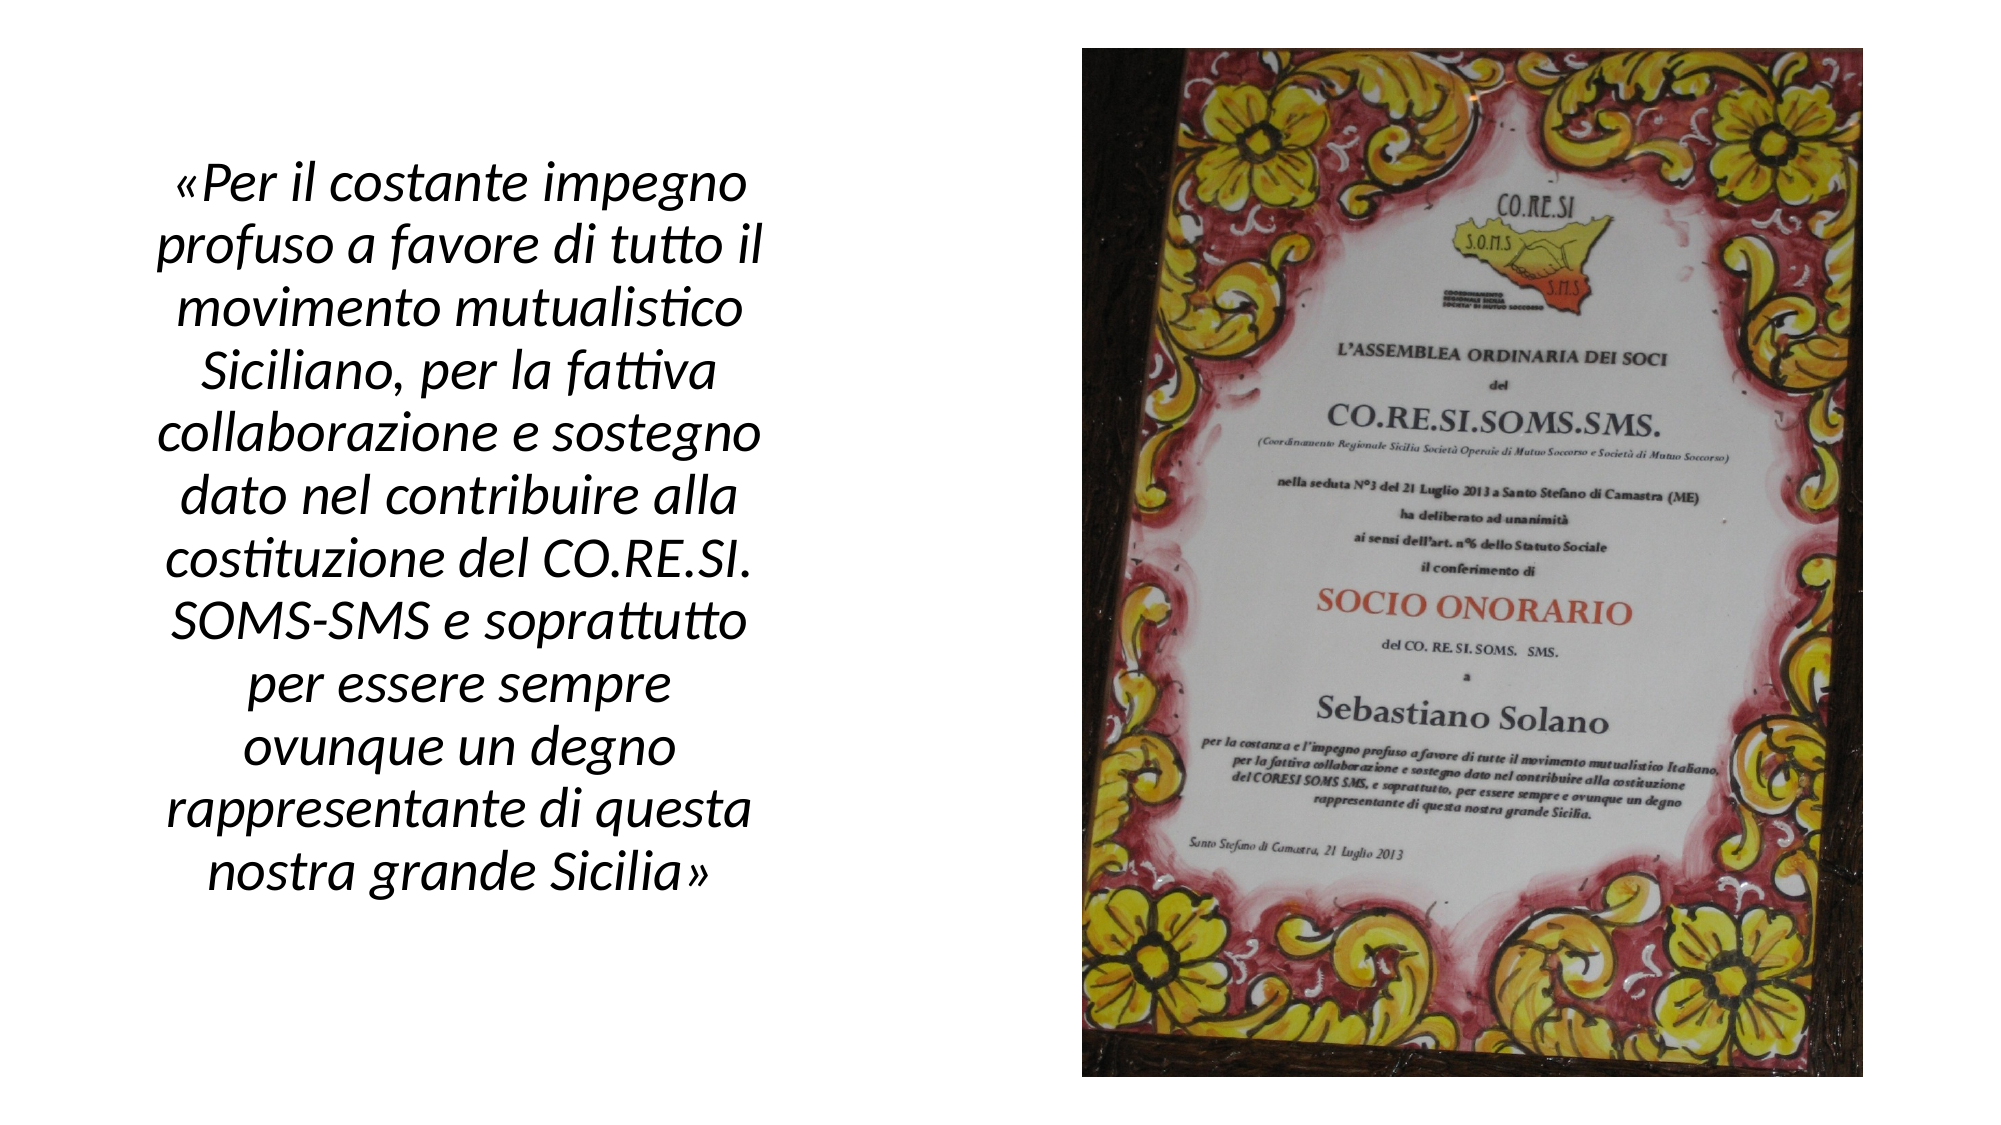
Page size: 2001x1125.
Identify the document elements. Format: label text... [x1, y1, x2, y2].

list «Per il costante impegno profuso a favore di tutto il movimento mutualistico Siciliano, per la fattiva collaborazione e sostegno dato nel contribuire alla costituzione del CO.RE.SI. SOMS-SMS e soprattutto per essere sempre ovunque un degno rappresentante di questa nostra grande Sicilia» [137, 143, 783, 963]
picture [1082, 48, 1863, 1077]
